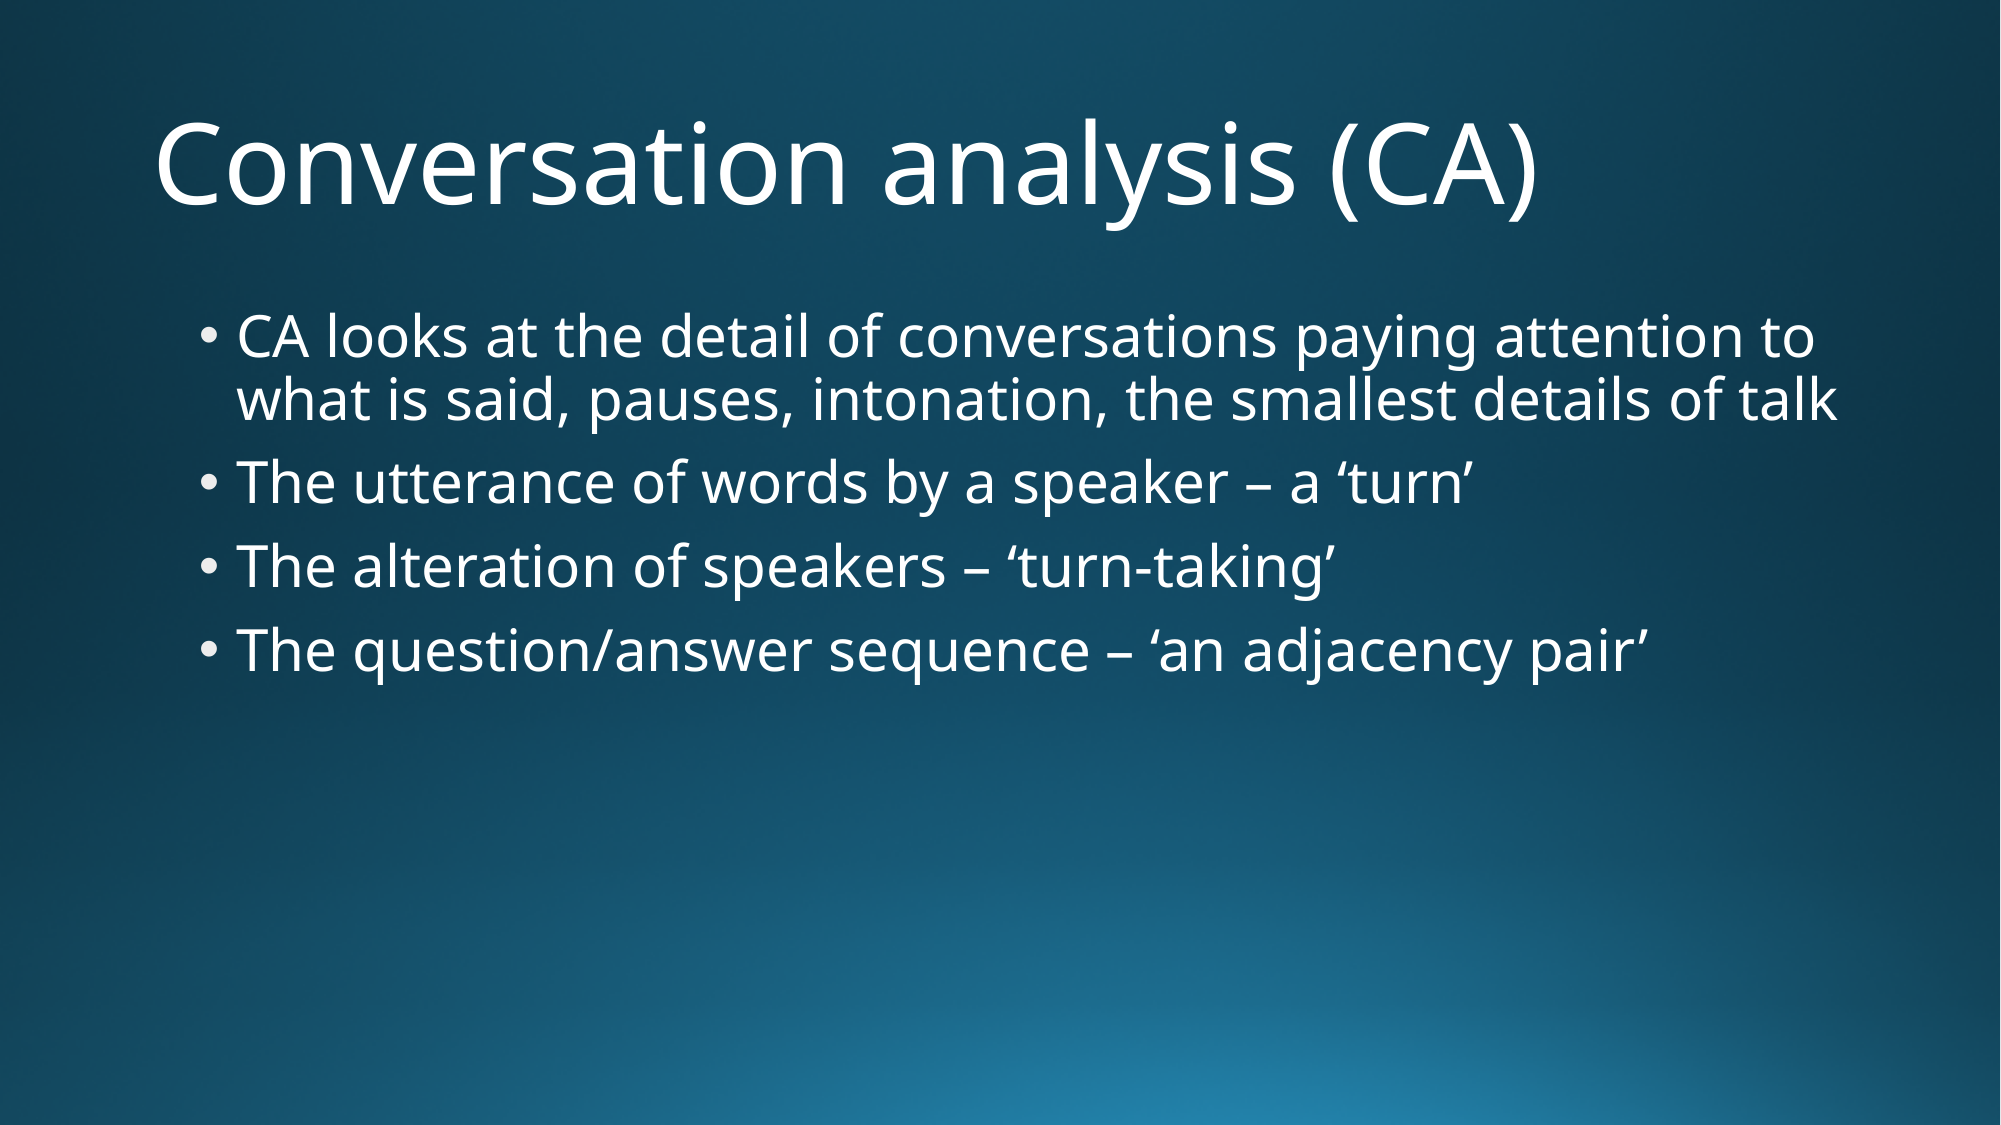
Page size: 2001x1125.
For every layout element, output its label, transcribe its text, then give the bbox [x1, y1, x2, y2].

list CA looks at the detail of conversations paying attention to what is said, pauses, intonation, the smallest details of talk The utterance of words by a speaker – a ‘turn’ The alteration of speakers – ‘turn-taking’ The question/answer sequence – ‘an adjacency pair’ [183, 299, 1863, 1014]
title Conversation analysis (CA) [137, 59, 1863, 278]
picture [0, 0, 2001, 1125]
